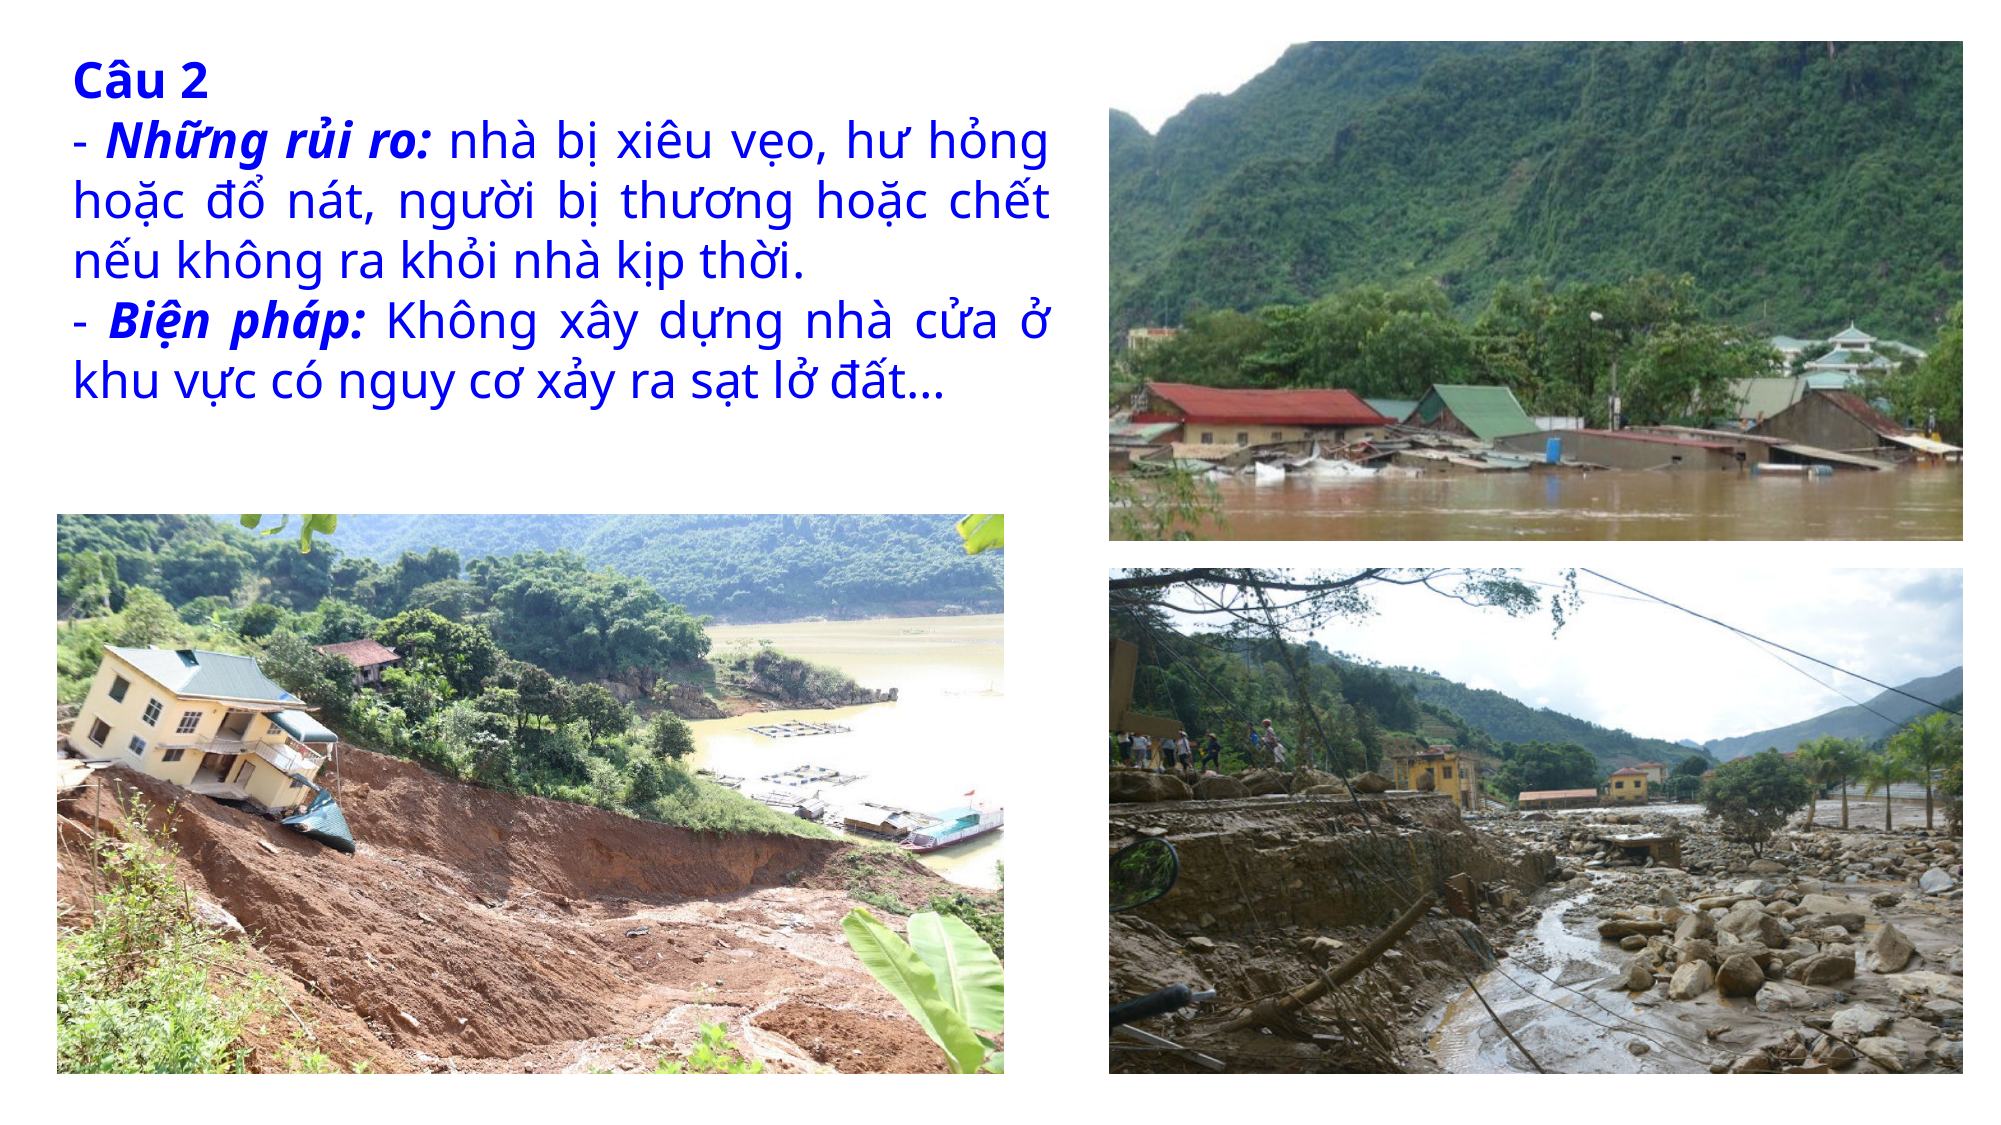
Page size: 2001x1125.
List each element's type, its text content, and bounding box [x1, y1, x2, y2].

picture [1109, 568, 1963, 1074]
picture [57, 514, 1005, 1075]
text_box Câu 2 - Những rủi ro: nhà bị xiêu vẹo, hư hỏng hoặc đổ nát, người bị thương hoặc chết nếu không ra khỏi nhà kịp thời. - Biện pháp: Không xây dựng nhà cửa ở khu vực có nguy cơ xảy ra sạt lở đất… [57, 41, 1066, 416]
picture [1109, 40, 1963, 542]
